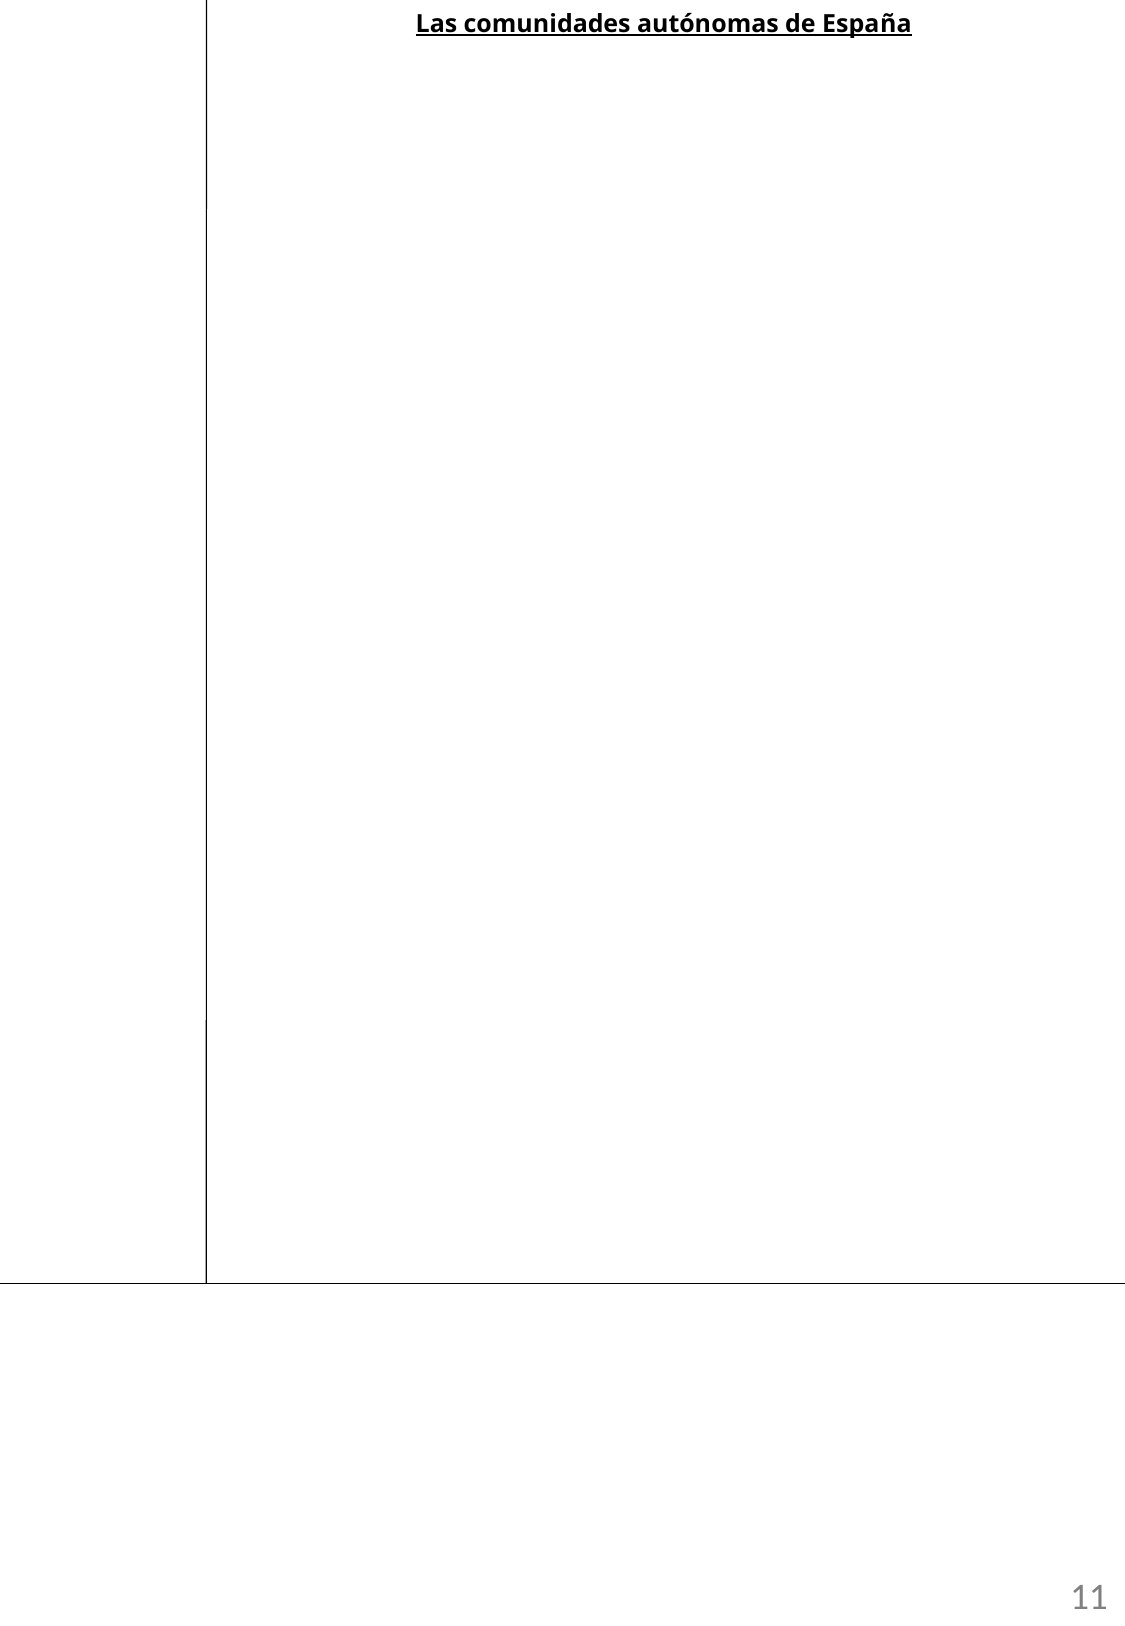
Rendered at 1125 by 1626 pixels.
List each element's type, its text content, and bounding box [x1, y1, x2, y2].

text_box Las comunidades autónomas de España [268, 0, 1059, 45]
text_box 11 [1055, 1564, 1125, 1625]
